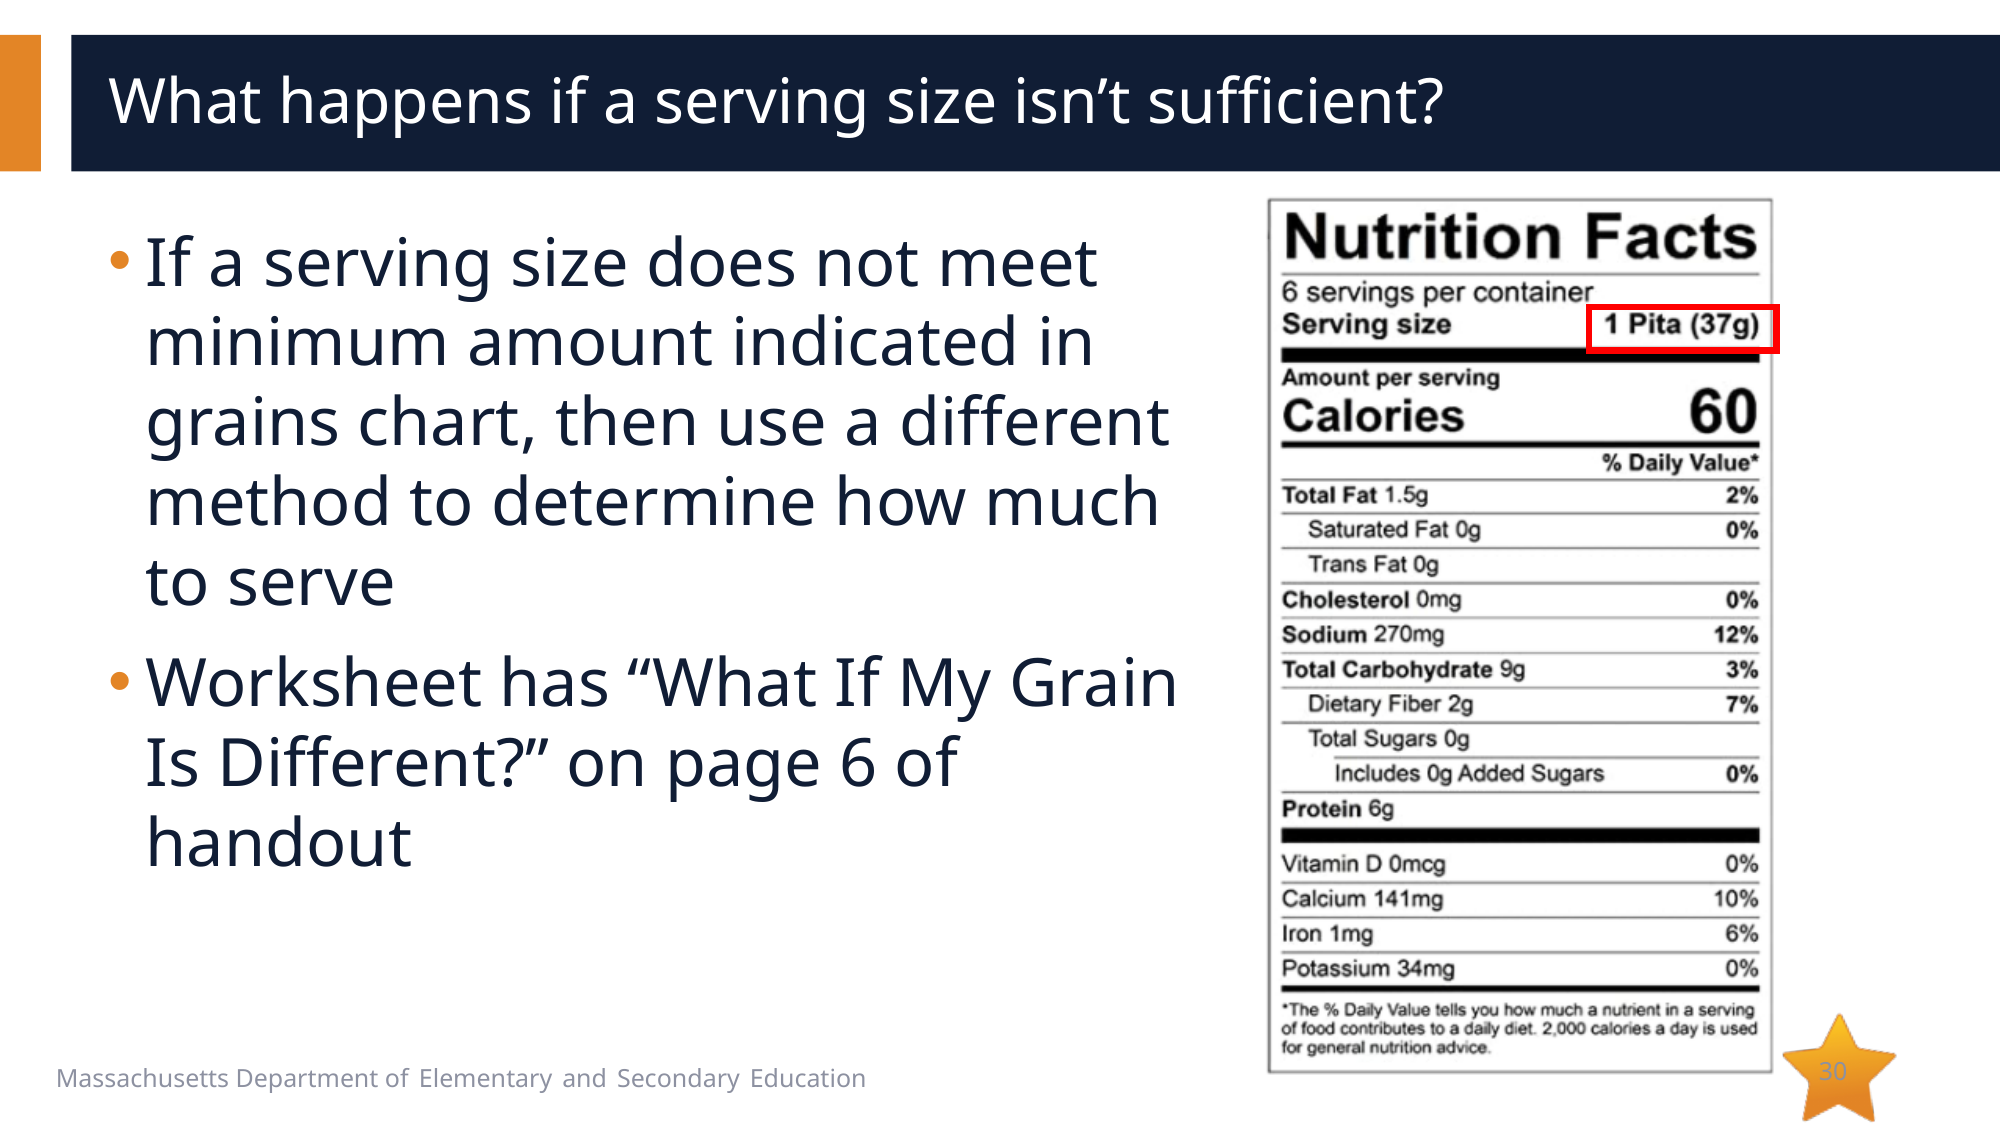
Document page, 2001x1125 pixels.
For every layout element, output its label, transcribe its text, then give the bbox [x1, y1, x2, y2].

picture [1265, 194, 1909, 1125]
title What happens if a serving size isn’t sufficient? [93, 47, 1959, 159]
list If a serving size does not meet minimum amount indicated in grains chart, then use a different method to determine how much to serve Worksheet has “What If My Grain Is Different?” on page 6 of handout [93, 211, 1240, 1041]
slide_number 30 [1412, 1042, 1863, 1103]
